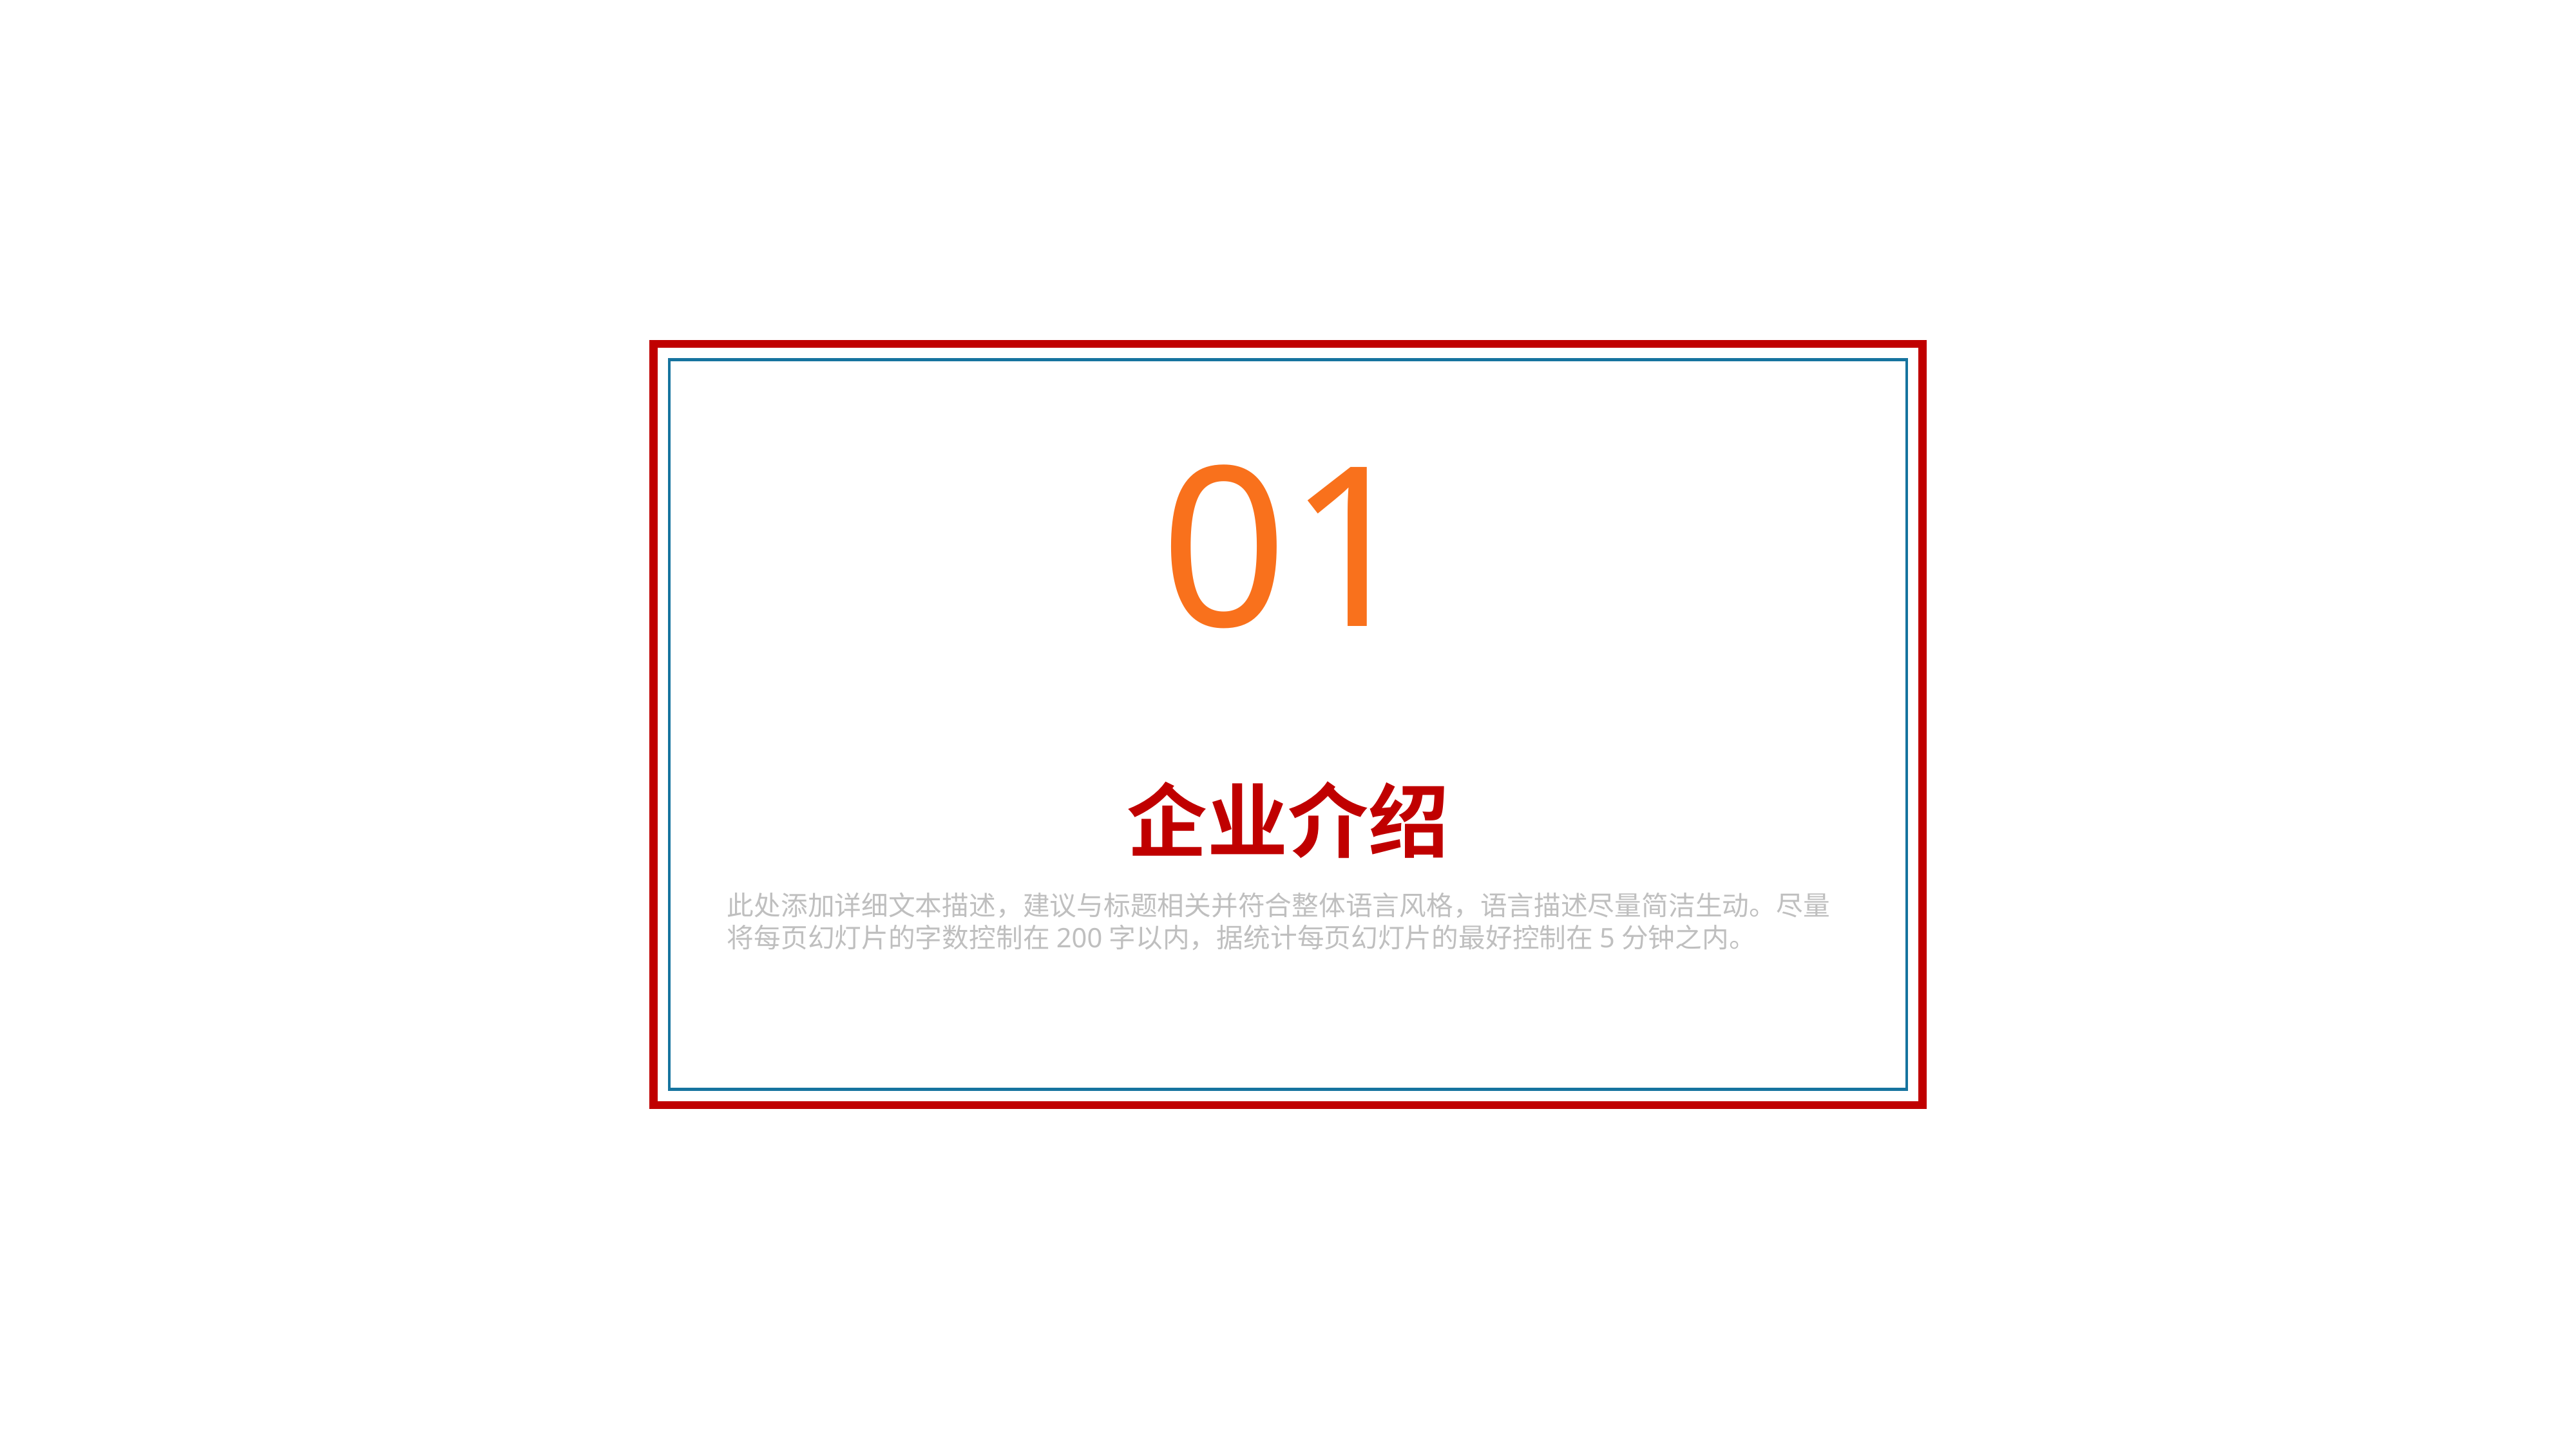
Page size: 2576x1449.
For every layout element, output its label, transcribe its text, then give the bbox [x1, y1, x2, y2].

text_box [669, 359, 1907, 765]
text_box 企业介绍 [669, 765, 1907, 872]
text_box [669, 872, 1907, 1090]
text_box 01 [951, 399, 1625, 676]
text_box [653, 343, 1923, 1106]
text_box 此处添加详细文本描述，建议与标题相关并符合整体语言风格，语言描述尽量简洁生动。尽量将每页幻灯片的字数控制在200字以内，据统计每页幻灯片的最好控制在5分钟之内。 [717, 884, 1858, 958]
